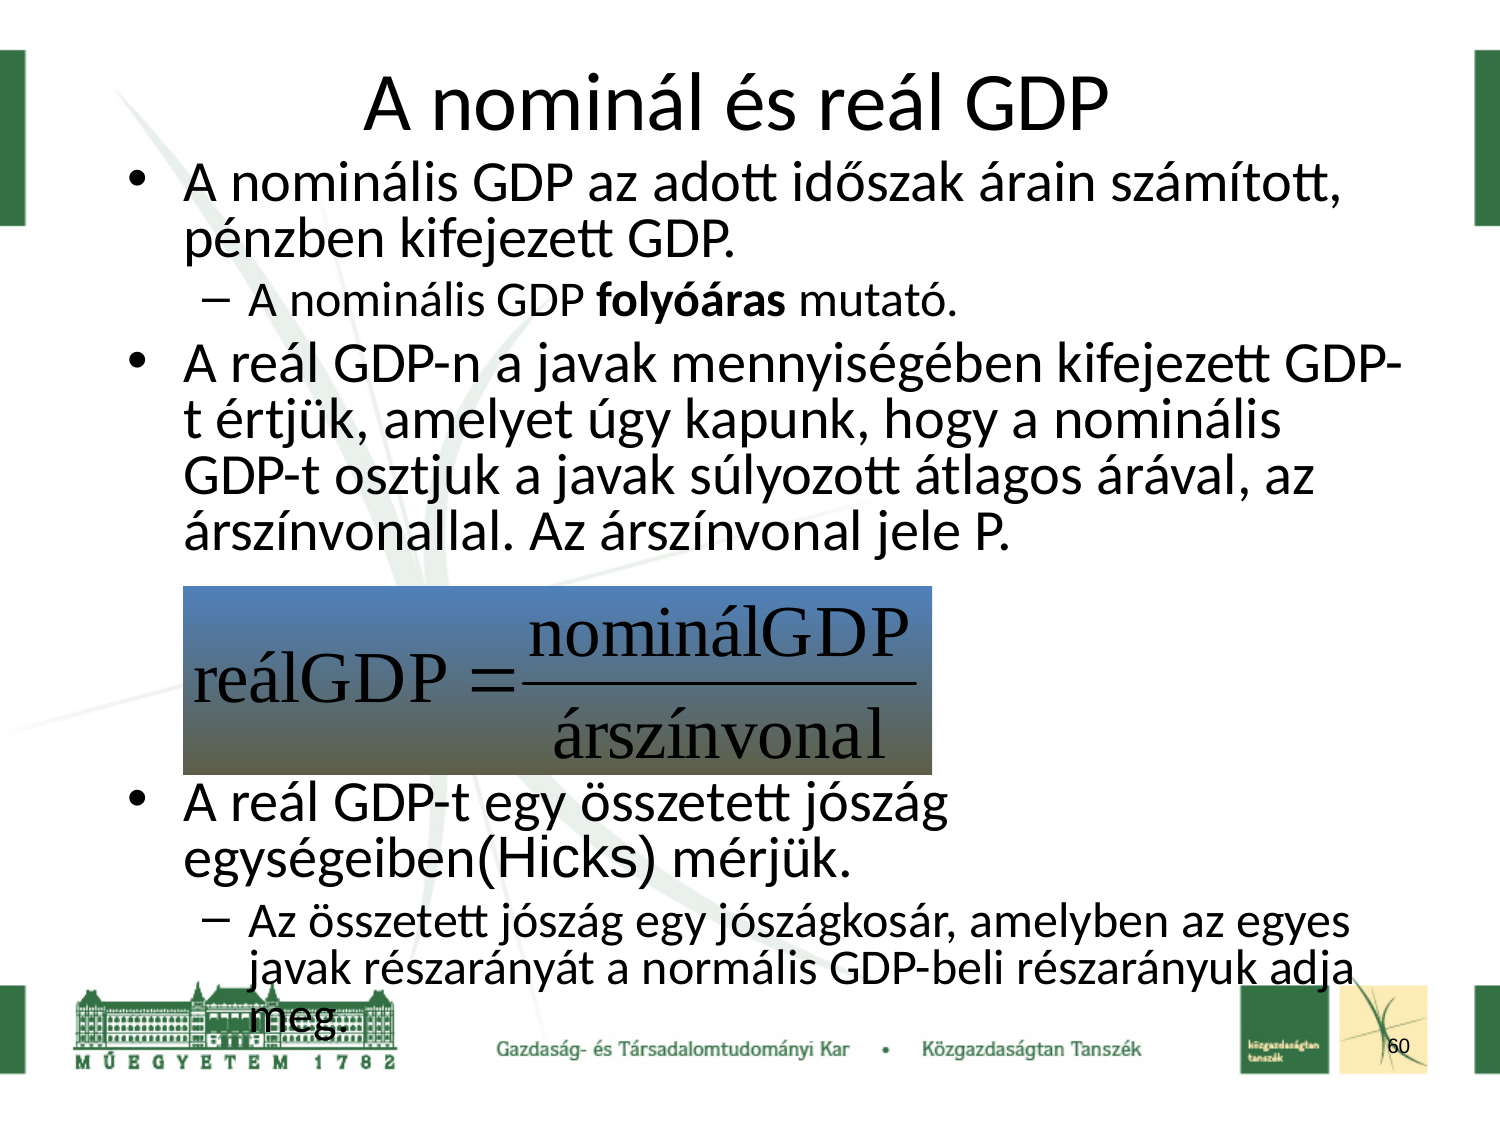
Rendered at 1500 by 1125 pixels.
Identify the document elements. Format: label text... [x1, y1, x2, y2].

picture [0, 0, 1500, 1125]
title A nominál és reál GDP [74, 44, 1400, 150]
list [182, 585, 933, 776]
list A nominális GDP az adott időszak árain számított, pénzben kifejezett GDP. A nominális GDP folyóáras mutató. A reál GDP-n a javak mennyiségében kifejezett GDP-t értjük, amelyet úgy kapunk, hogy a nominális GDP-t osztjuk a javak súlyozott átlagos árával, az árszínvonallal. Az árszínvonal jele P. A reál GDP-t egy összetett jószág egységeiben(Hicks) mérjük. Az összetett jószág egy jószágkosár, amelyben az egyes javak részarányát a normális GDP-beli részarányuk adja meg. [111, 148, 1426, 1125]
